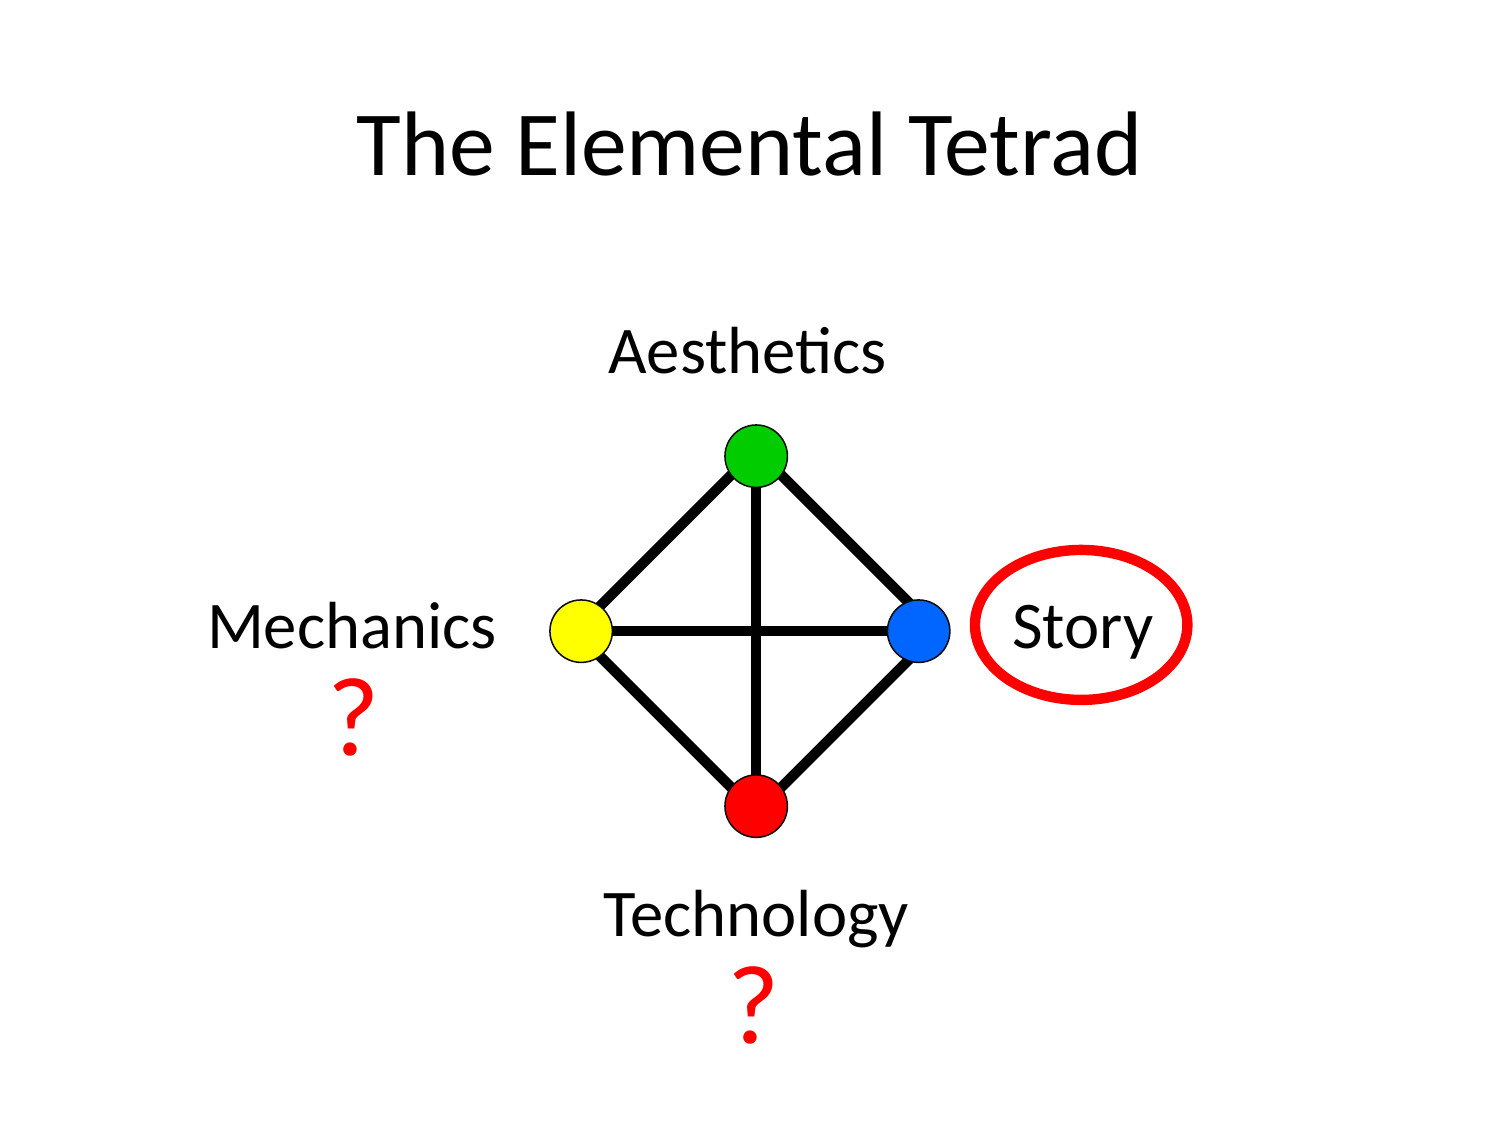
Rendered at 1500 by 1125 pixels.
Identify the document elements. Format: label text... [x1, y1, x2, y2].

text_box [549, 599, 612, 663]
text_box [761, 637, 910, 789]
text_box [972, 547, 1190, 703]
text_box [599, 474, 751, 626]
text_box [724, 775, 788, 838]
text_box [887, 599, 950, 663]
text_box Aesthetics [593, 299, 902, 395]
text_box ? [712, 923, 838, 1074]
text_box ? [312, 635, 438, 786]
text_box [761, 473, 910, 626]
text_box [724, 424, 788, 488]
text_box Technology [589, 862, 925, 958]
text_box Mechanics [192, 574, 512, 670]
title The Elemental Tetrad [75, 45, 1425, 233]
text_box [598, 638, 751, 789]
